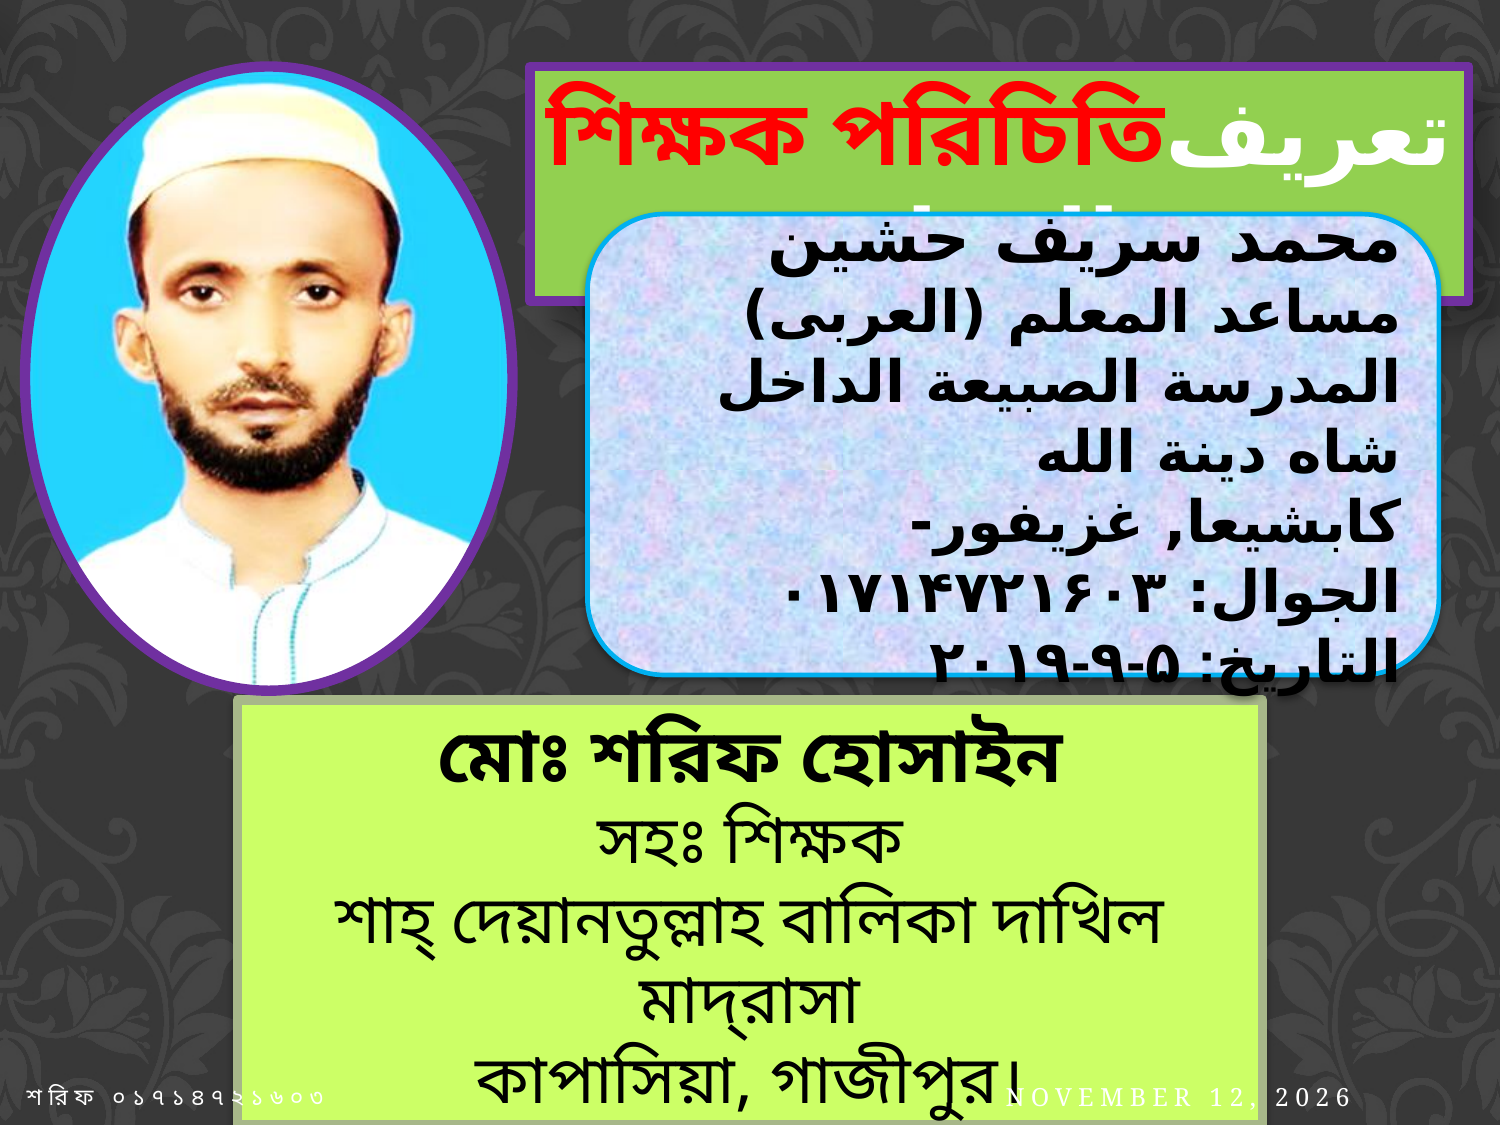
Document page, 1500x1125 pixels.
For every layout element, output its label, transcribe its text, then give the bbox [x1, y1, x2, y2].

picture [24, 66, 513, 691]
footer শরিফ ০১৭১৪৭২১৬০৩ [0, 1074, 350, 1125]
text_box শিক্ষক পরিচিতিتعريف المعلم [529, 66, 1469, 302]
text_box মোঃ শরিফ হোসাইন সহঃ শিক্ষক শাহ্‌ দেয়ানতুল্লাহ বালিকা দাখিল মাদ্‌রাসা কাপাসিয়া, গাজীপুর। [237, 699, 1263, 1125]
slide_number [917, 1074, 1439, 1123]
text_box محمد سريف حشين مساعد المعلم (العربى) المدرسة الصبيعة الداخل شاه دينة الله كابشيعا, غزيفور- الجوال: ٠١٧١۴۷۲۱۶۰۳ التاريخ: ۵-٩-٢٠١٩ [586, 213, 1440, 676]
